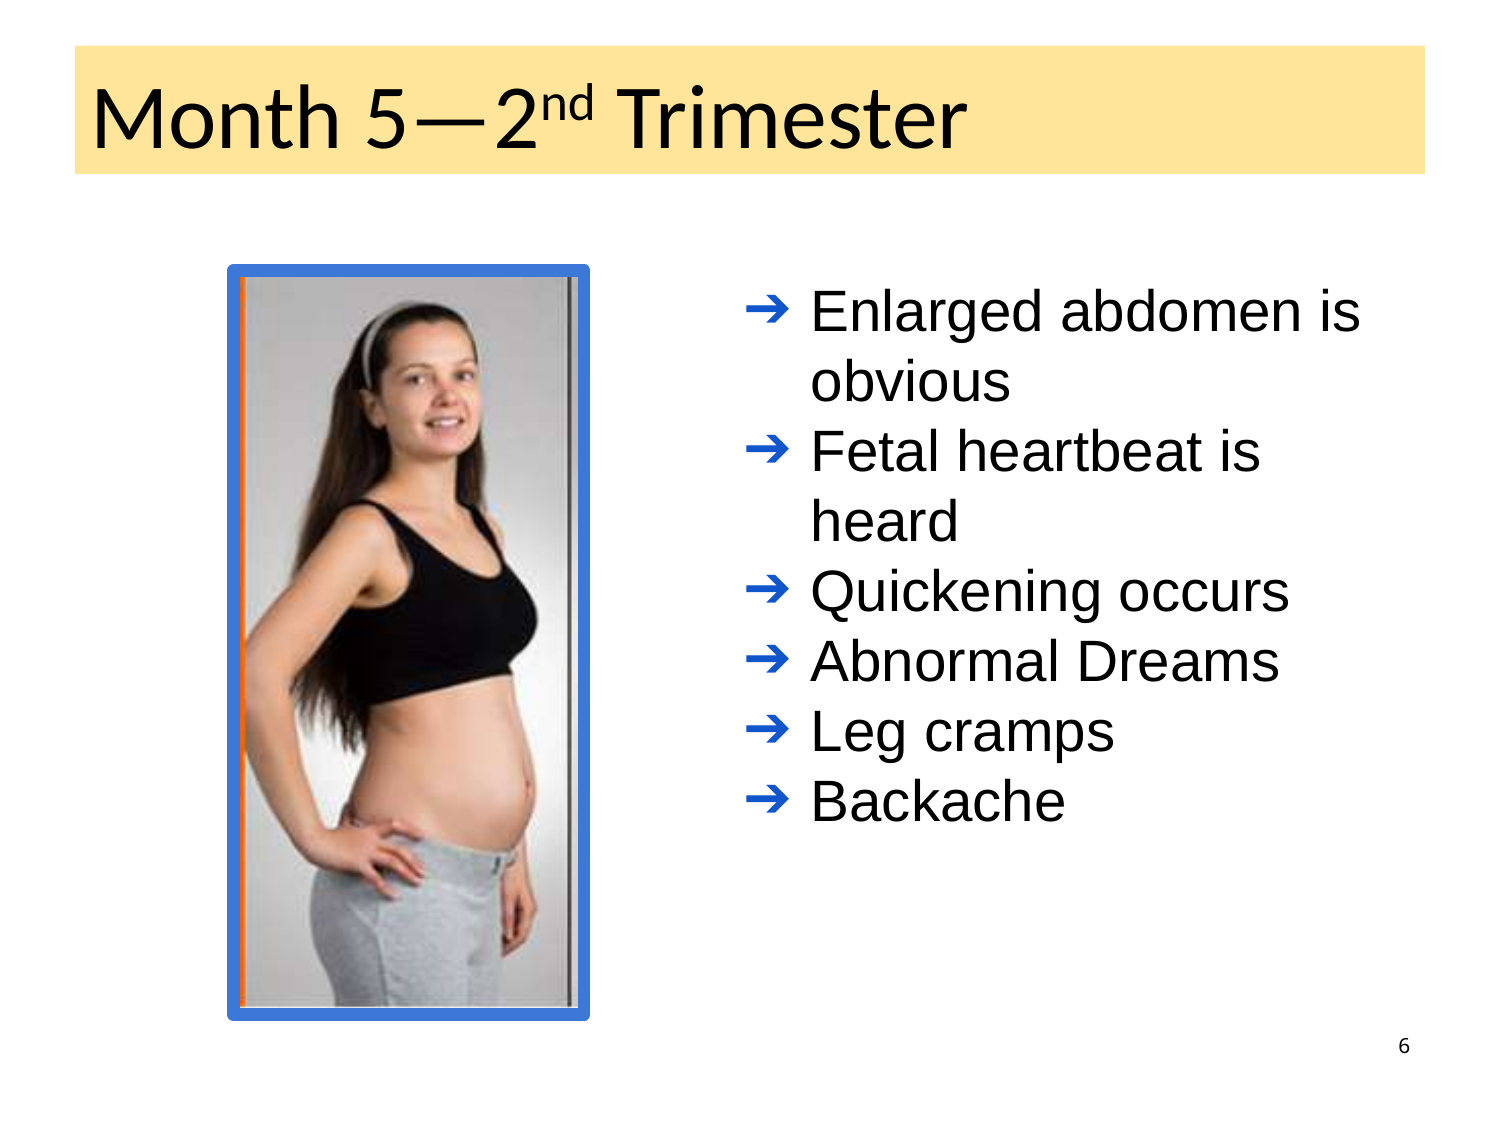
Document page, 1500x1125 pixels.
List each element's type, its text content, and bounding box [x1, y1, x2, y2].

list Enlarged abdomen is obvious Fetal heartbeat is heard Quickening occurs Abnormal Dreams Leg cramps Backache [720, 265, 1407, 1009]
title Month 5—2nd Trimester [75, 45, 1425, 174]
picture [239, 276, 579, 1009]
slide_number ‹#› [1074, 1025, 1425, 1100]
